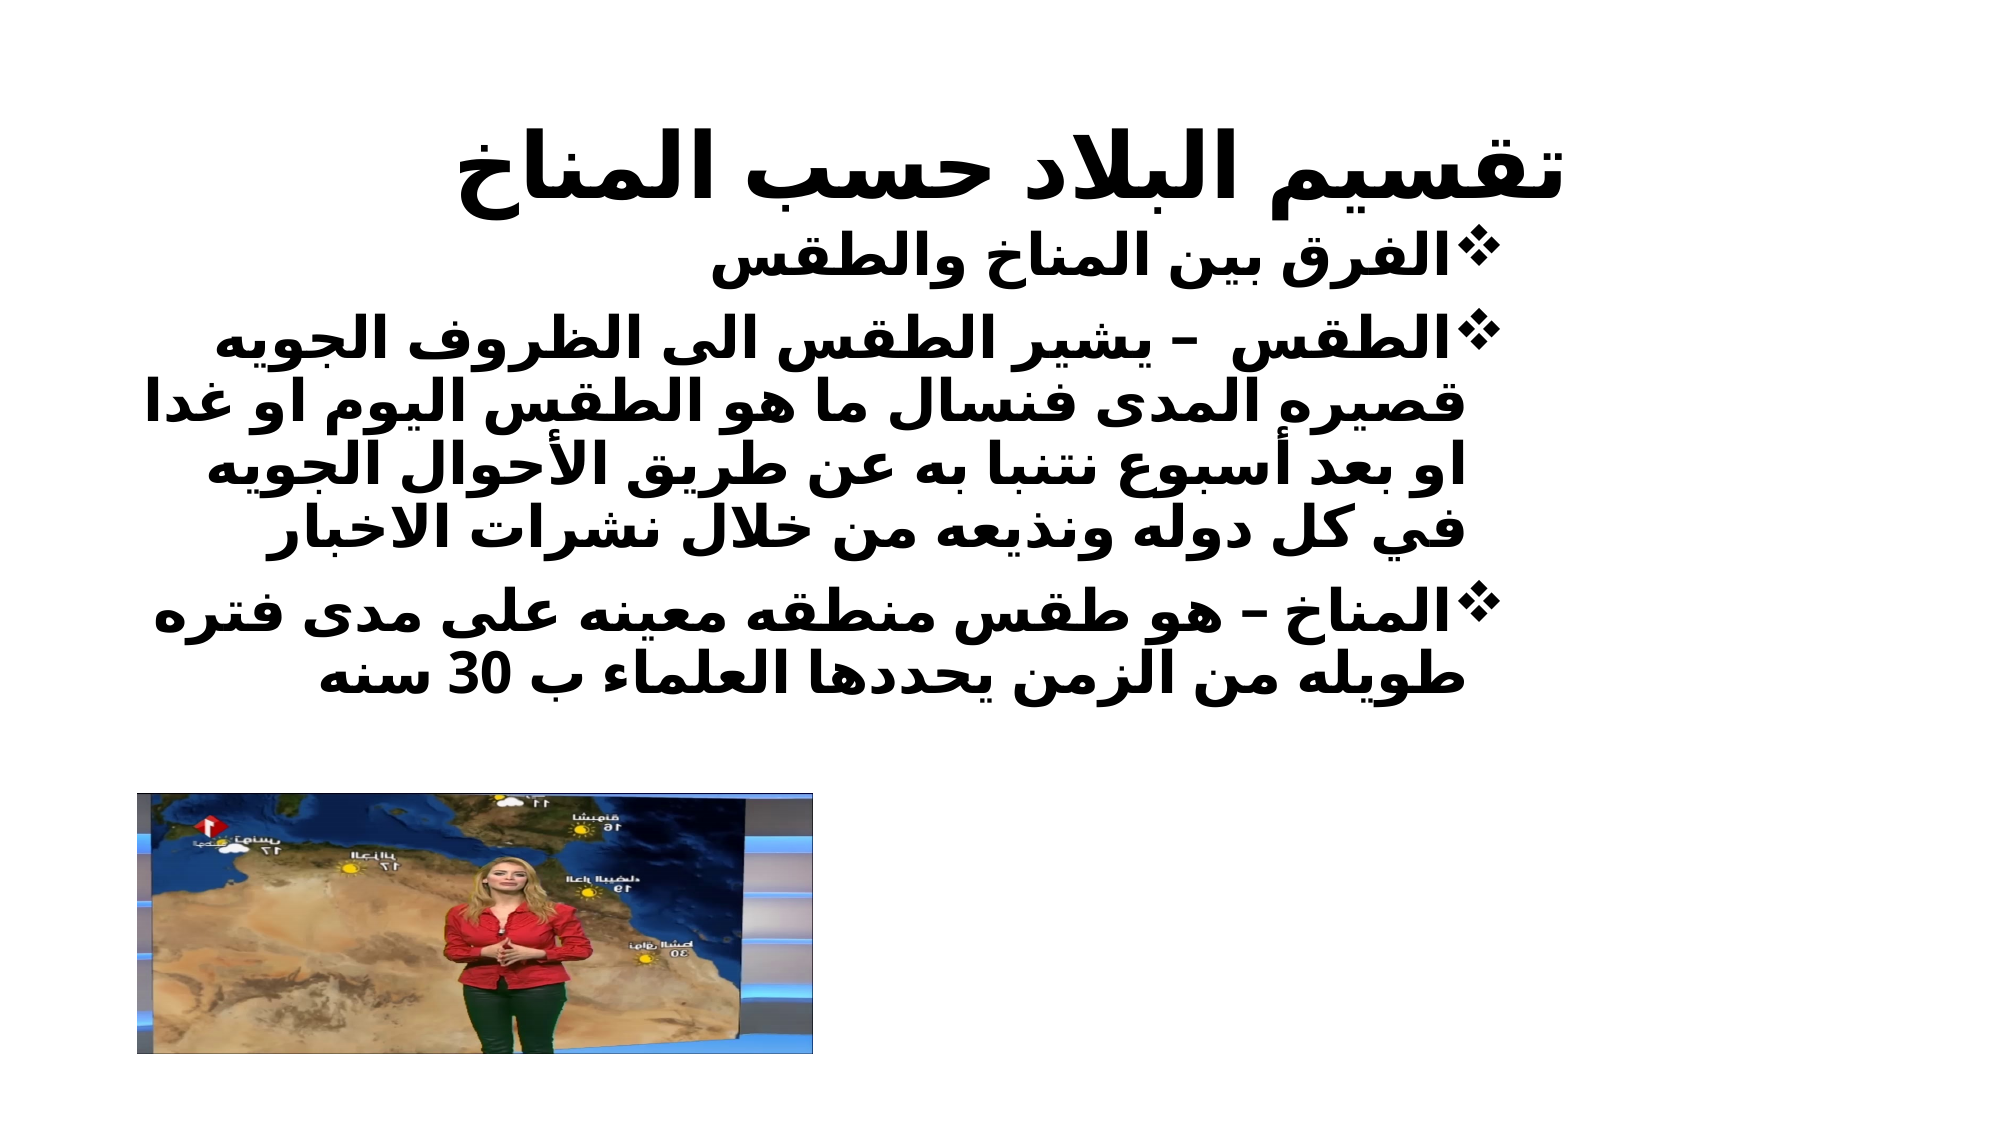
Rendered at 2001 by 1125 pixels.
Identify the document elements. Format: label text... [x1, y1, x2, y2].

title تقسيم البلاد حسب المناخ [137, 59, 1863, 278]
list الفرق بين المناخ والطقس الطقس – يشير الطقس الى الظروف الجويه قصيره المدى فنسال ما هو الطقس اليوم او غدا او بعد أسبوع نتنبا به عن طريق الأحوال الجويه في كل دوله ونذيعه من خلال نشرات الاخبار المناخ – هو طقس منطقه معينه على مدى فتره طويله من الزمن يحددها العلماء ب 30 سنه [111, 217, 1522, 991]
picture [137, 793, 813, 1054]
